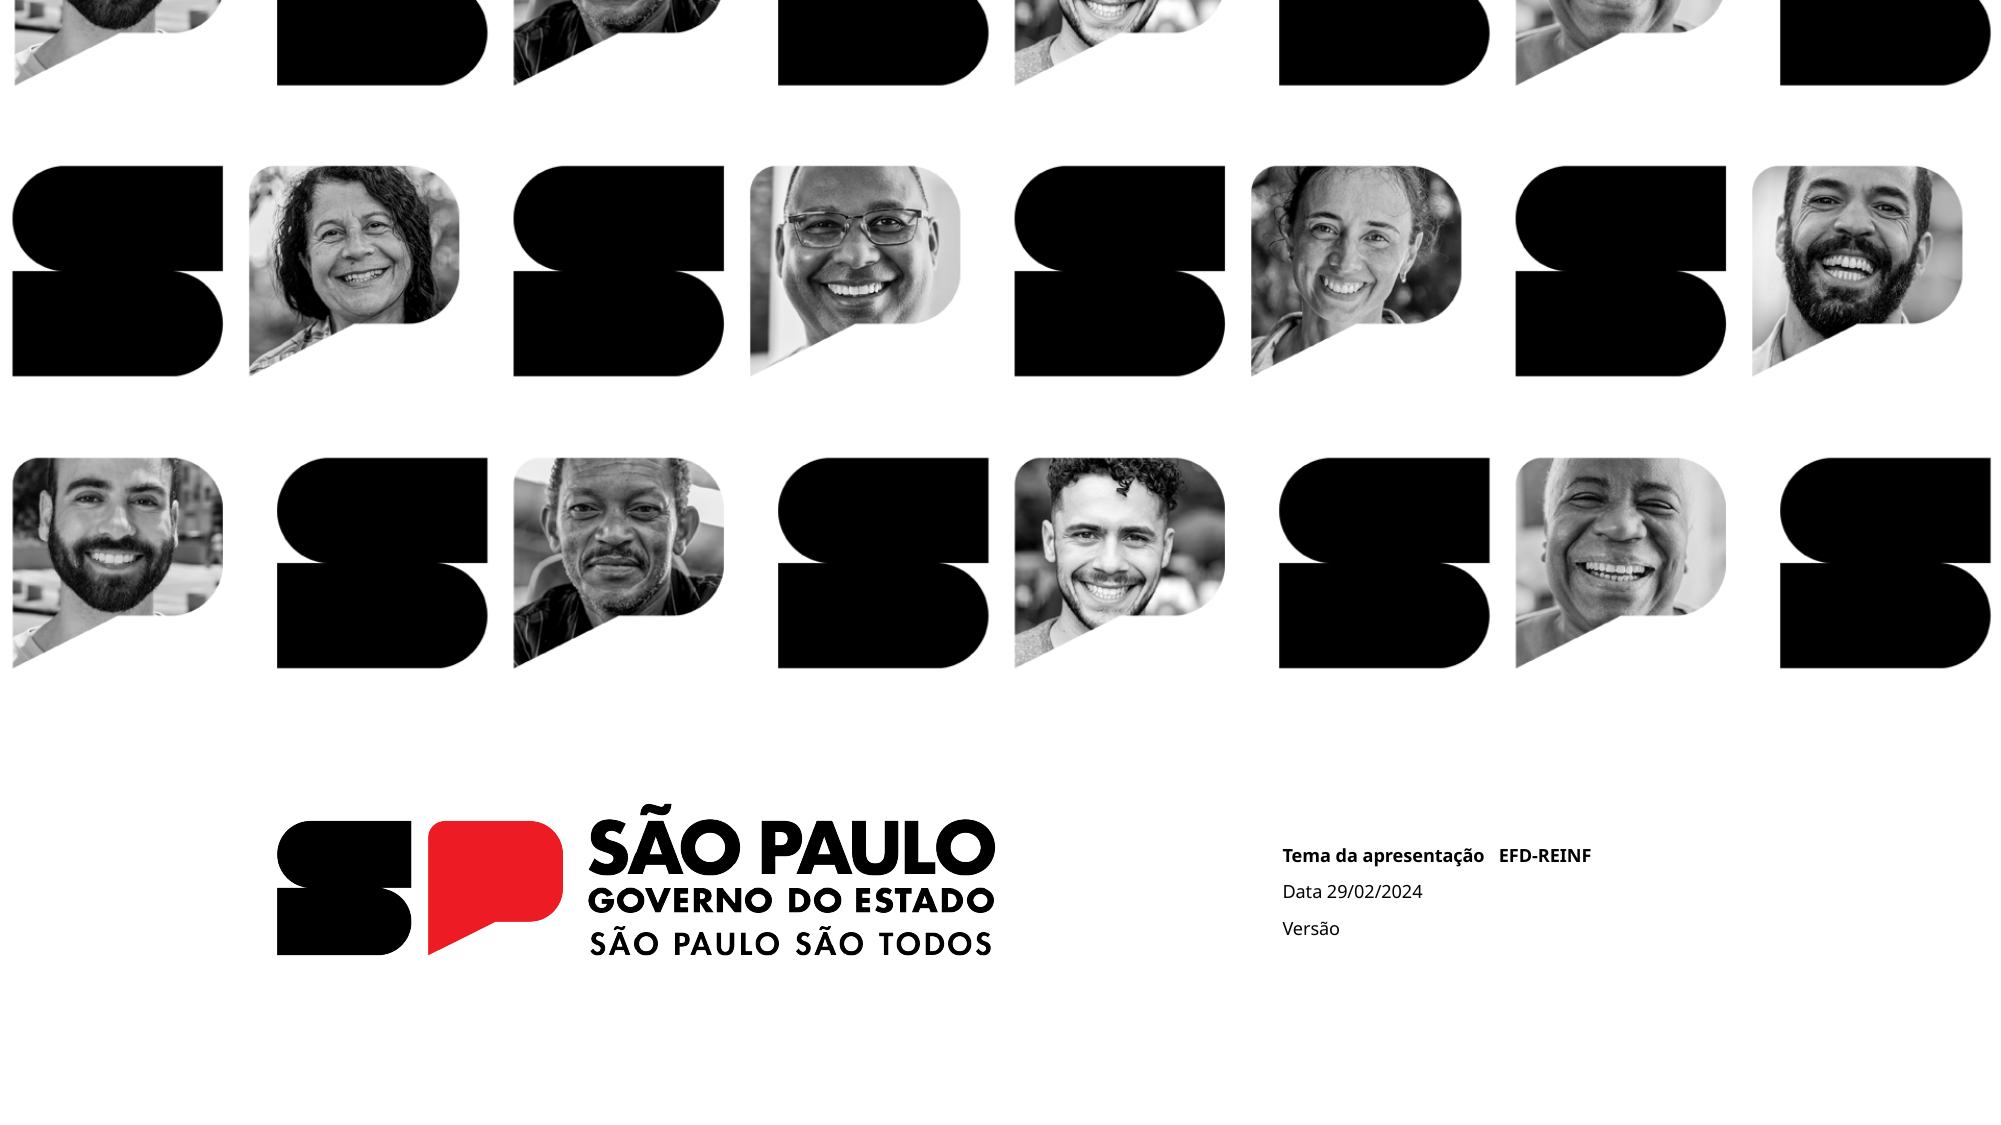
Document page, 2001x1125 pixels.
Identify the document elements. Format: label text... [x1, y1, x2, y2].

text_box Tema da apresentação EFD-REINF Data 29/02/2024 Versão [1267, 823, 1848, 950]
picture [0, 0, 2000, 1125]
